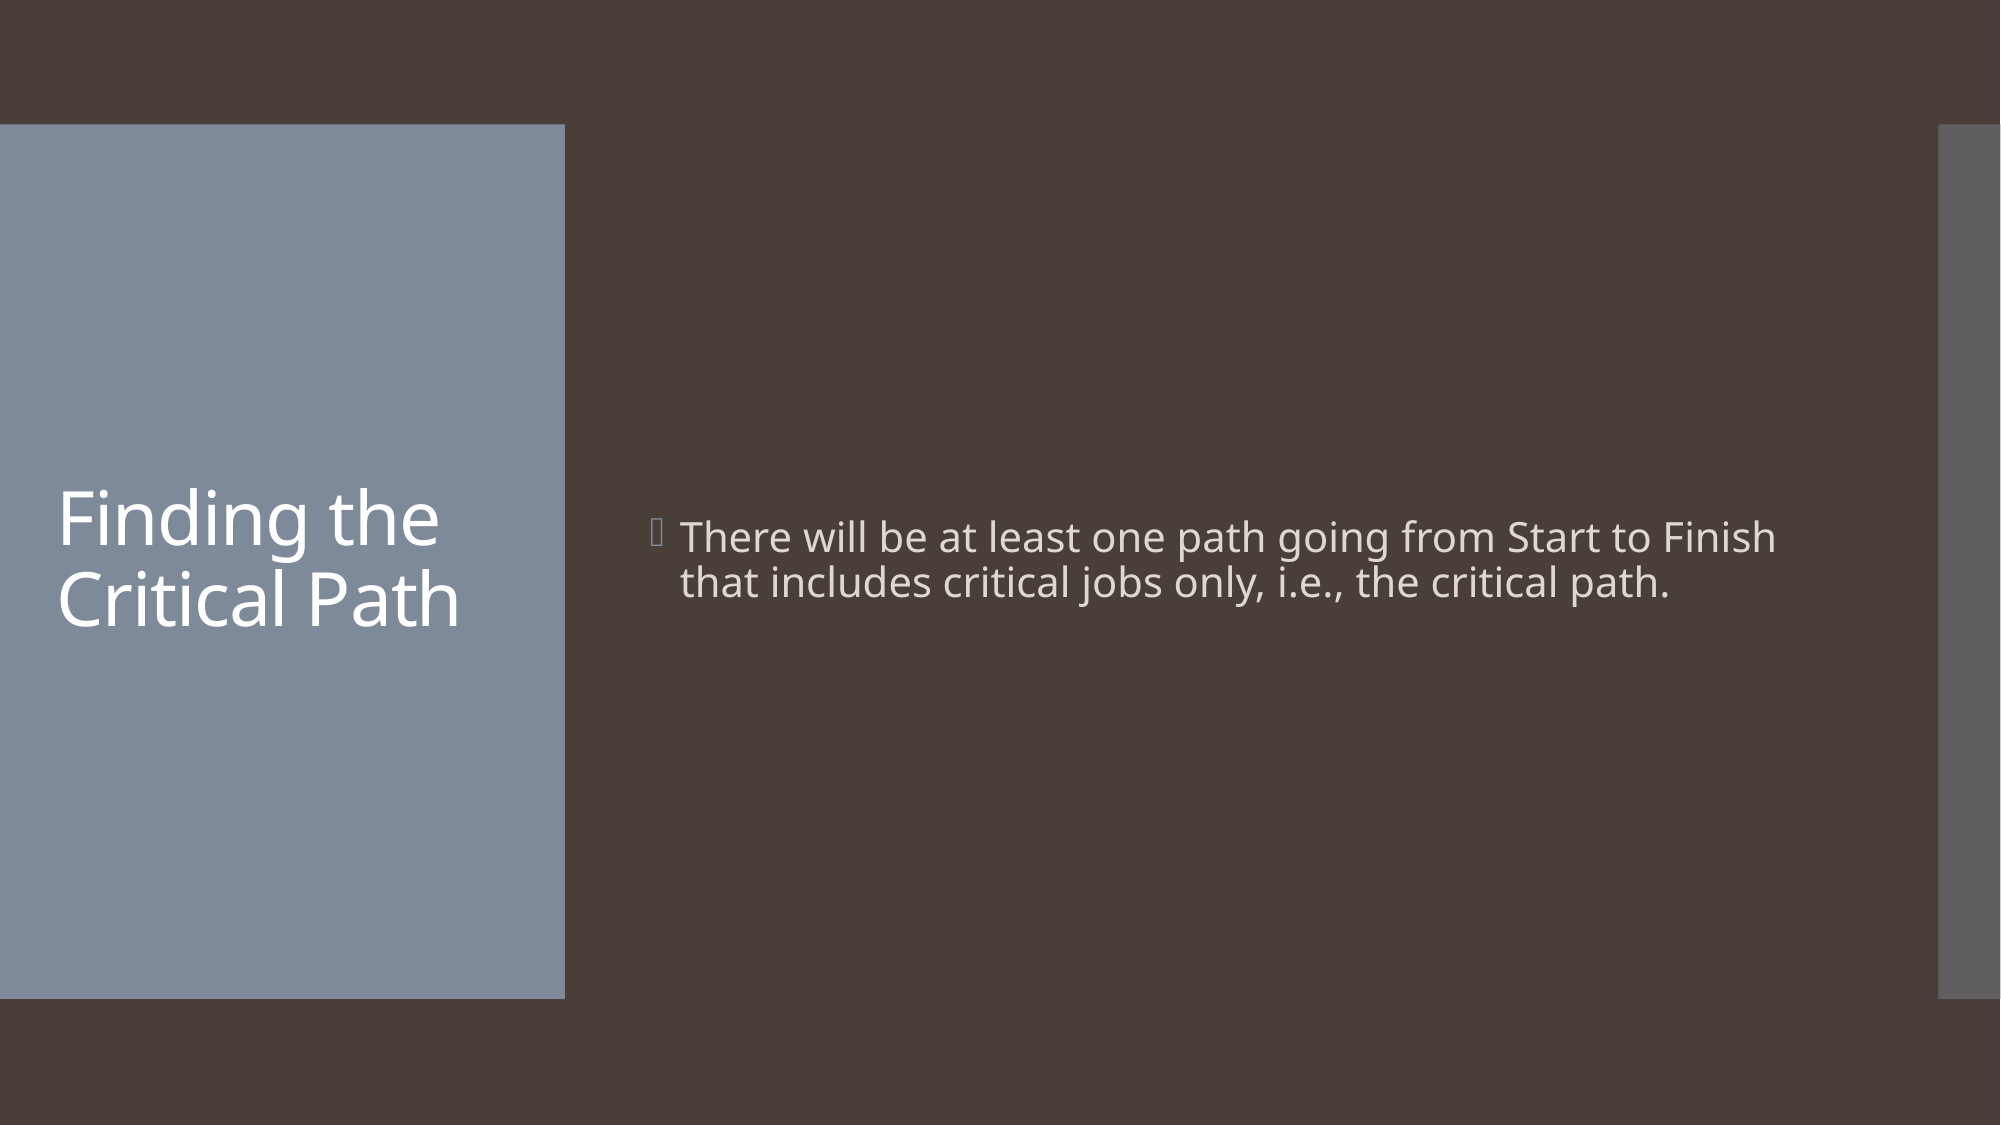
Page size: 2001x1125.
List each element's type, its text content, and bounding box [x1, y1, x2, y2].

list There will be at least one path going from Start to Finish that includes critical jobs only, i.e., the critical path. [634, 141, 1835, 982]
title Finding the Critical Path [41, 184, 525, 940]
